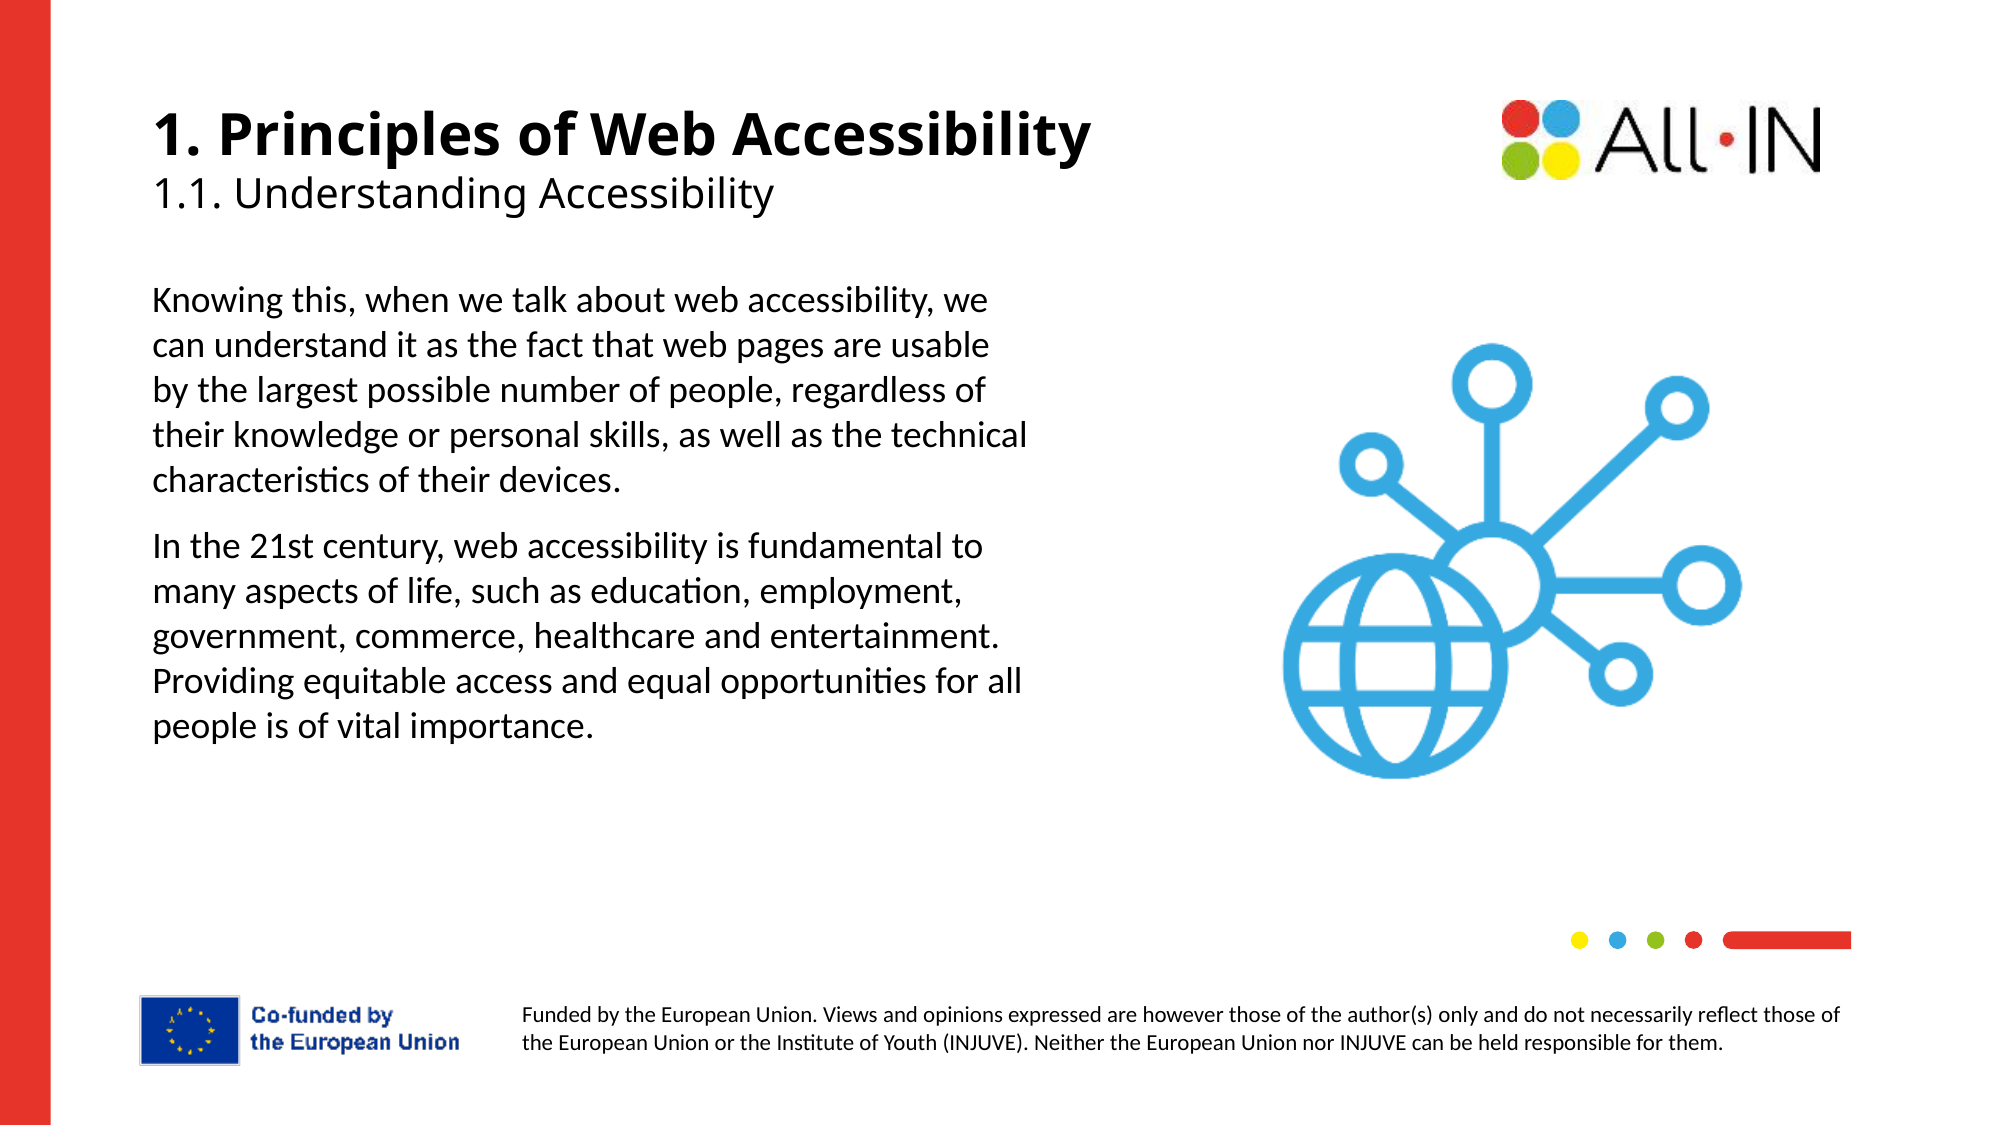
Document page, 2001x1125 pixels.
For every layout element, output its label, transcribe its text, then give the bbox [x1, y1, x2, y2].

title 1. Principles of Web Accessibility 1.1. Understanding Accessibility [137, 55, 1416, 225]
list Knowing this, when we talk about web accessibility, we can understand it as the fact that web pages are usable by the largest possible number of people, regardless of their knowledge or personal skills, as well as the technical characteristics of their devices. In the 21st century, web accessibility is fundamental to many aspects of life, such as education, employment, government, commerce, healthcare and entertainment. Providing equitable access and equal opportunities for all people is of vital importance. [137, 267, 1050, 914]
picture [1218, 312, 1788, 812]
picture [137, 993, 473, 1069]
picture [1502, 100, 1820, 180]
